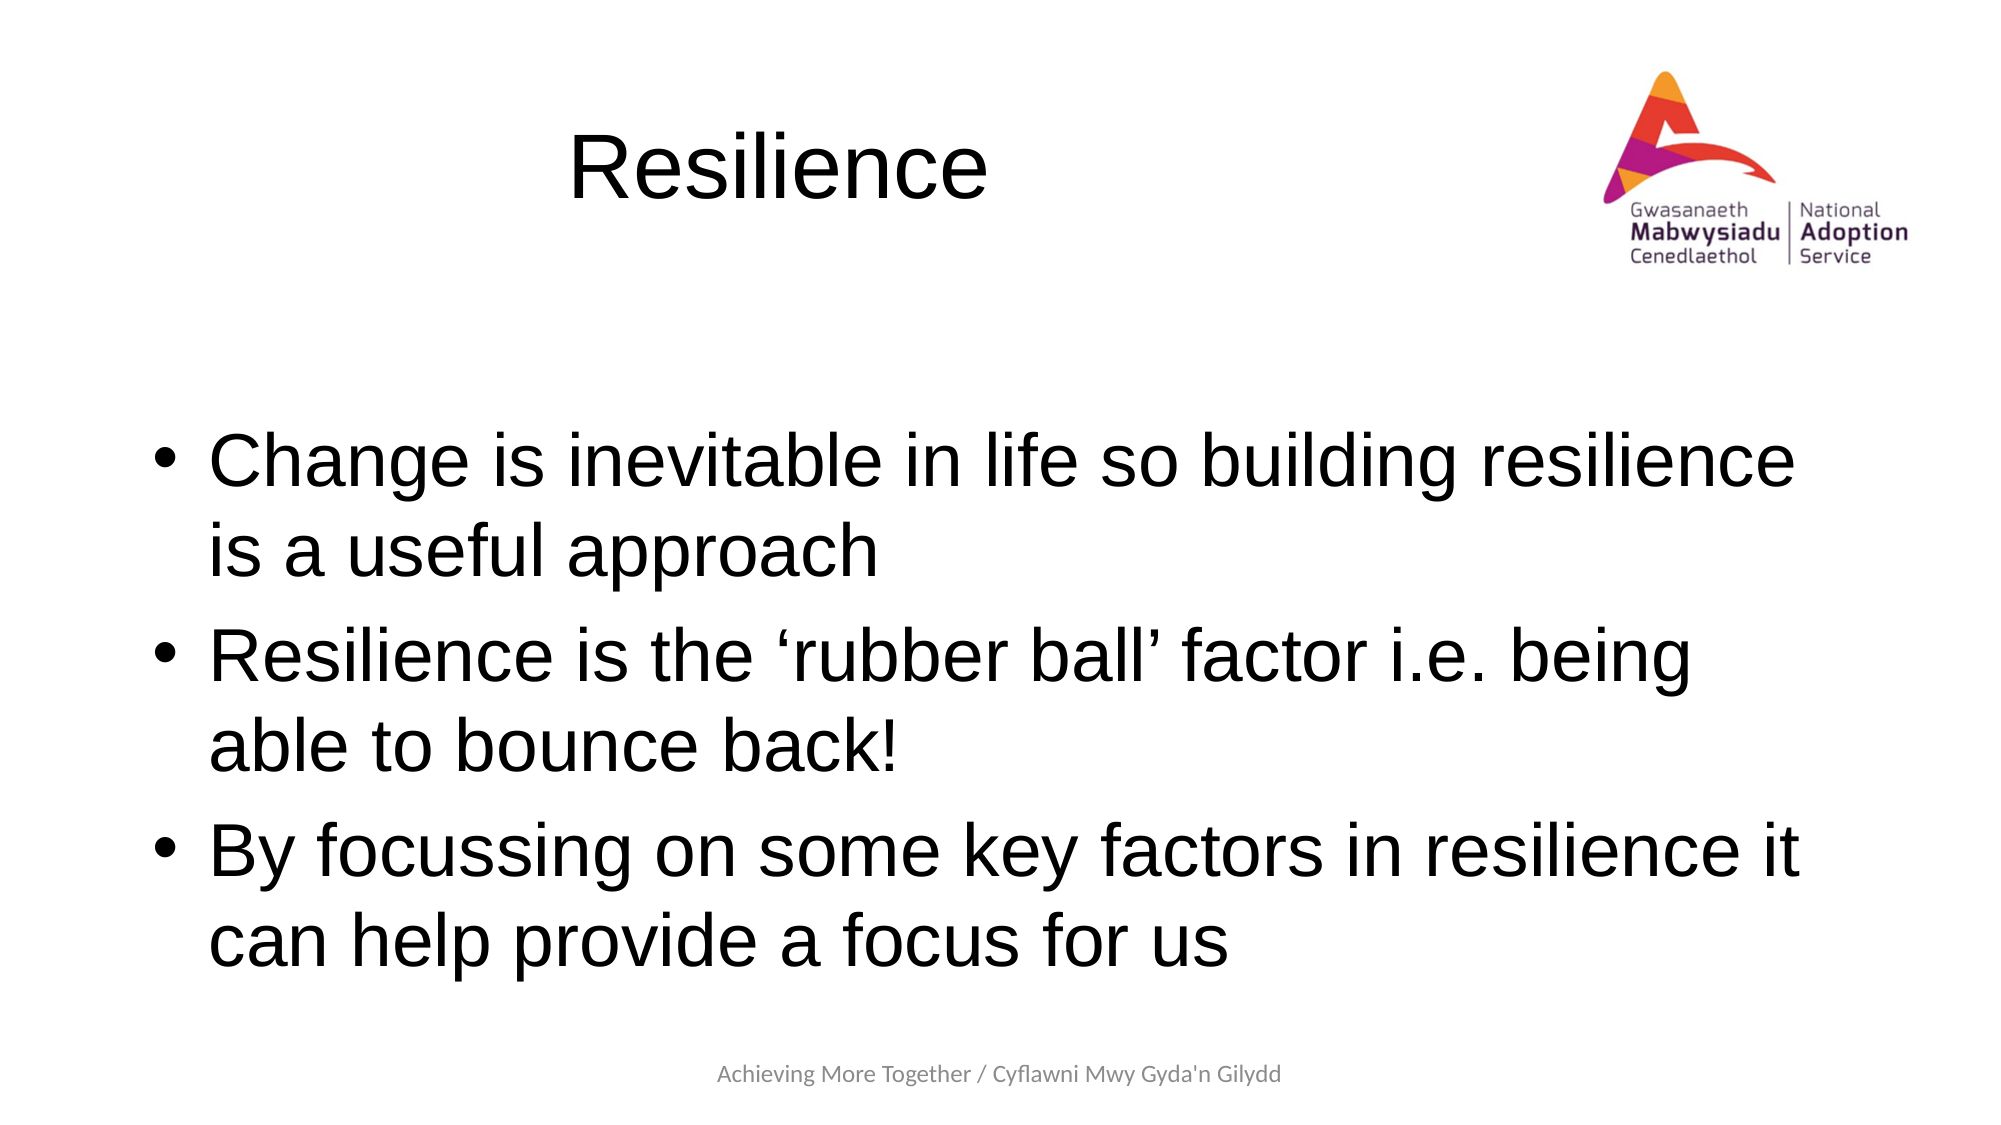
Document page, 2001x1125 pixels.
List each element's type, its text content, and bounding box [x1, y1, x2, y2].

picture [1502, 0, 2000, 376]
title Resilience [137, 59, 1421, 278]
list Change is inevitable in life so building resilience is a useful approach Resilience is the ‘rubber ball’ factor i.e. being able to bounce back! By focussing on some key factors in resilience it can help provide a focus for us [137, 299, 1863, 1014]
footer Achieving More Together / Cyflawni Mwy Gyda'n Gilydd [662, 1042, 1338, 1103]
